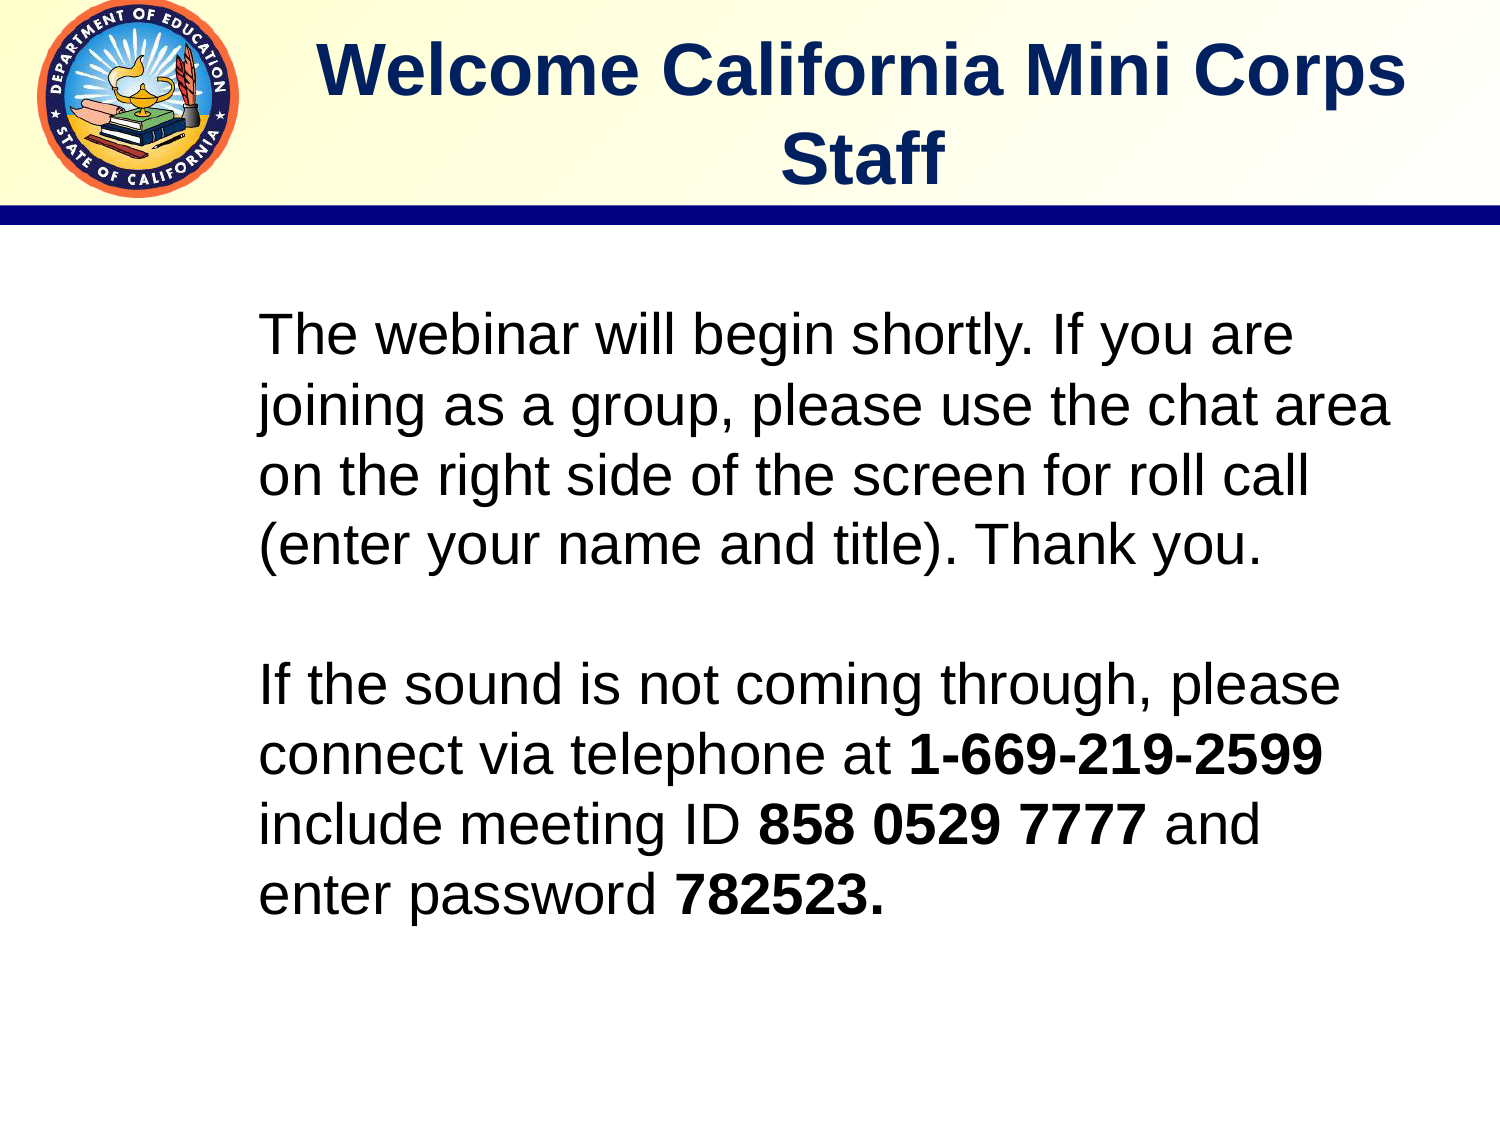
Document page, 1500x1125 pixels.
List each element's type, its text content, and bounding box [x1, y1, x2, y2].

picture [20, 0, 255, 214]
text_box The webinar will begin shortly. If you are joining as a group, please use the chat area on the right side of the screen for roll call (enter your name and title). Thank you. If the sound is not coming through, please connect via telephone at 1-669-219-2599 include meeting ID 858 0529 7777 and enter password 782523. [244, 290, 1417, 934]
title Welcome California Mini Corps Staff [225, 12, 1500, 290]
